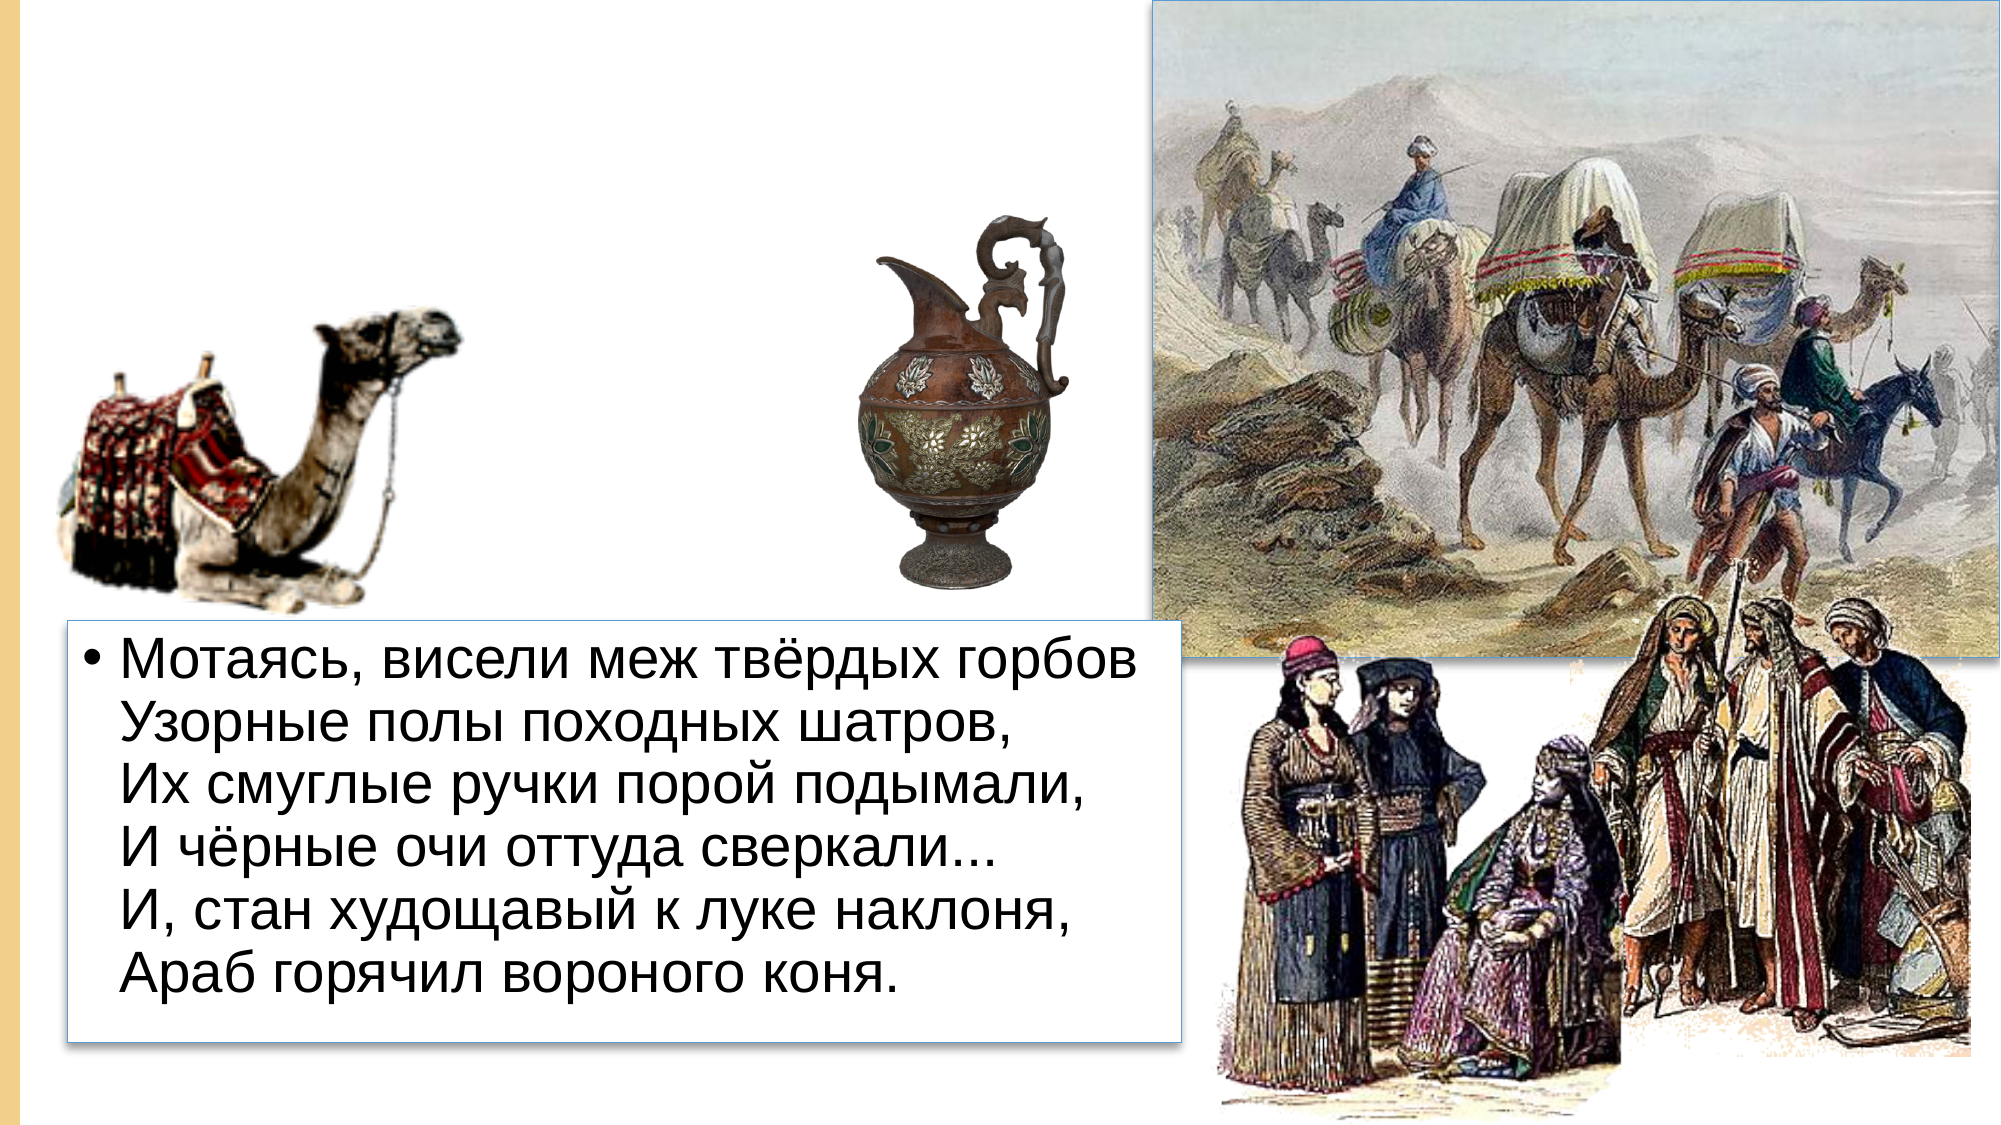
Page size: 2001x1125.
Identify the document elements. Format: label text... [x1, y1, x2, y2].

picture [858, 214, 1069, 590]
picture [1152, 0, 2000, 1125]
picture [37, 283, 489, 630]
list Мотаясь, висели меж твёрдых горбов Узорные полы походных шатров, Их смуглые ручки порой подымали, И чёрные очи оттуда сверкали... И, стан худощавый к луке наклоня, Араб горячил вороного коня. [67, 620, 1182, 1043]
